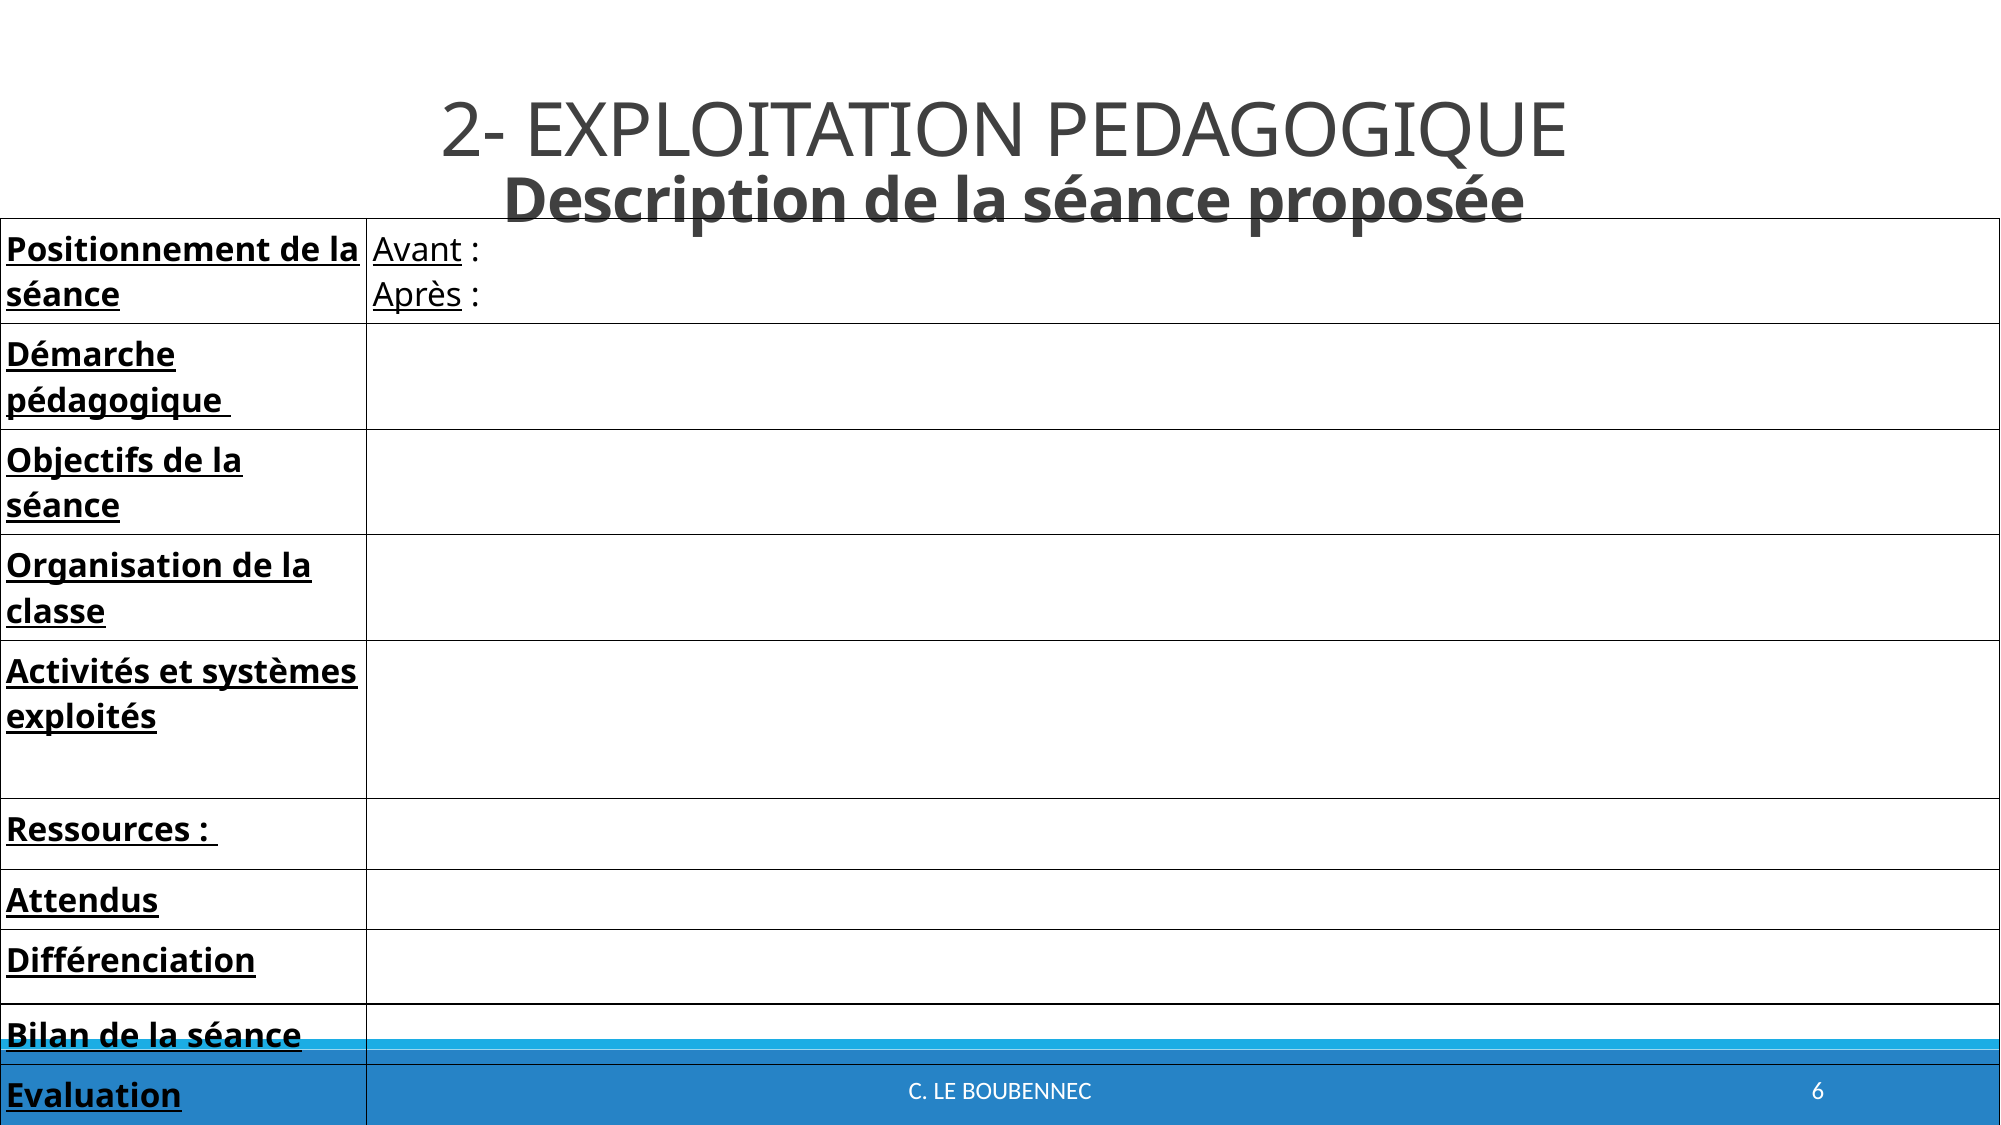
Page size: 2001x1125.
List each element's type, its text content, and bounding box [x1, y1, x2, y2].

table_cell [367, 870, 1999, 929]
table_cell [367, 324, 1999, 429]
table_cell [367, 430, 1999, 534]
table_cell Attendus [1, 870, 366, 929]
table_cell Bilan de la séance [1, 1005, 366, 1064]
table_cell Organisation de la classe [1, 535, 366, 640]
table_cell [367, 1065, 1999, 1125]
table_cell Démarche pédagogique [1, 324, 366, 429]
table_header Avant : Après : [367, 219, 1999, 323]
table_header Positionnement de la séance [1, 219, 366, 323]
table_cell [367, 930, 1999, 1003]
table_cell [367, 1005, 1999, 1064]
table_cell [367, 535, 1999, 640]
table_cell Différenciation [1, 930, 366, 1003]
table_cell Activités et systèmes exploités [1, 641, 366, 798]
table_cell Evaluation [1, 1065, 366, 1125]
table_cell [367, 799, 1999, 869]
title 2- EXPLOITATION PEDAGOGIQUE Description de la séance proposée [189, 86, 1840, 218]
table_cell Ressources : [1, 799, 366, 869]
table_cell Objectifs de la séance [1, 430, 366, 534]
table_cell [367, 641, 1999, 798]
